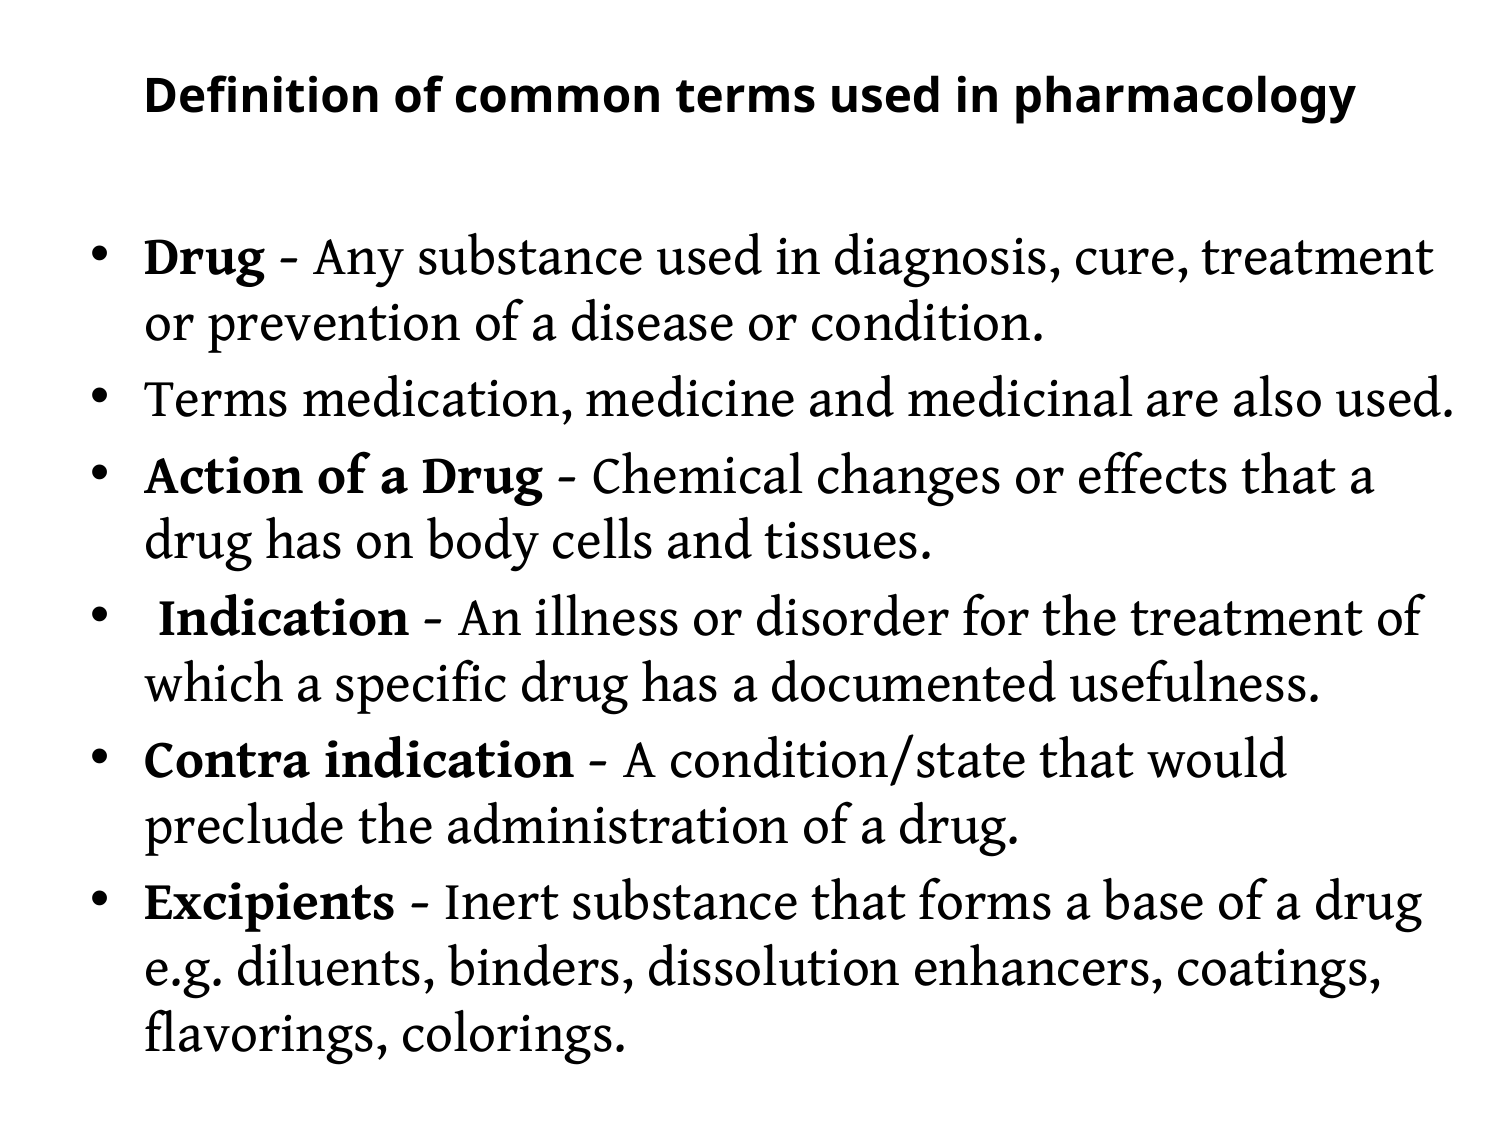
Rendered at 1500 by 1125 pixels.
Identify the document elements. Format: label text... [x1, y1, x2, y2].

list Drug - Any substance used in diagnosis, cure, treatment or prevention of a disease or condition. Terms medication, medicine and medicinal are also used. Action of a Drug - Chemical changes or effects that a drug has on body cells and tissues. Indication - An illness or disorder for the treatment of which a specific drug has a documented usefulness. Contra indication - A condition/state that would preclude the administration of a drug. Excipients - Inert substance that forms a base of a drug e.g. diluents, binders, dissolution enhancers, coatings, flavorings, colorings. [75, 212, 1500, 1125]
title Definition of common terms used in pharmacology [0, 0, 1500, 188]
